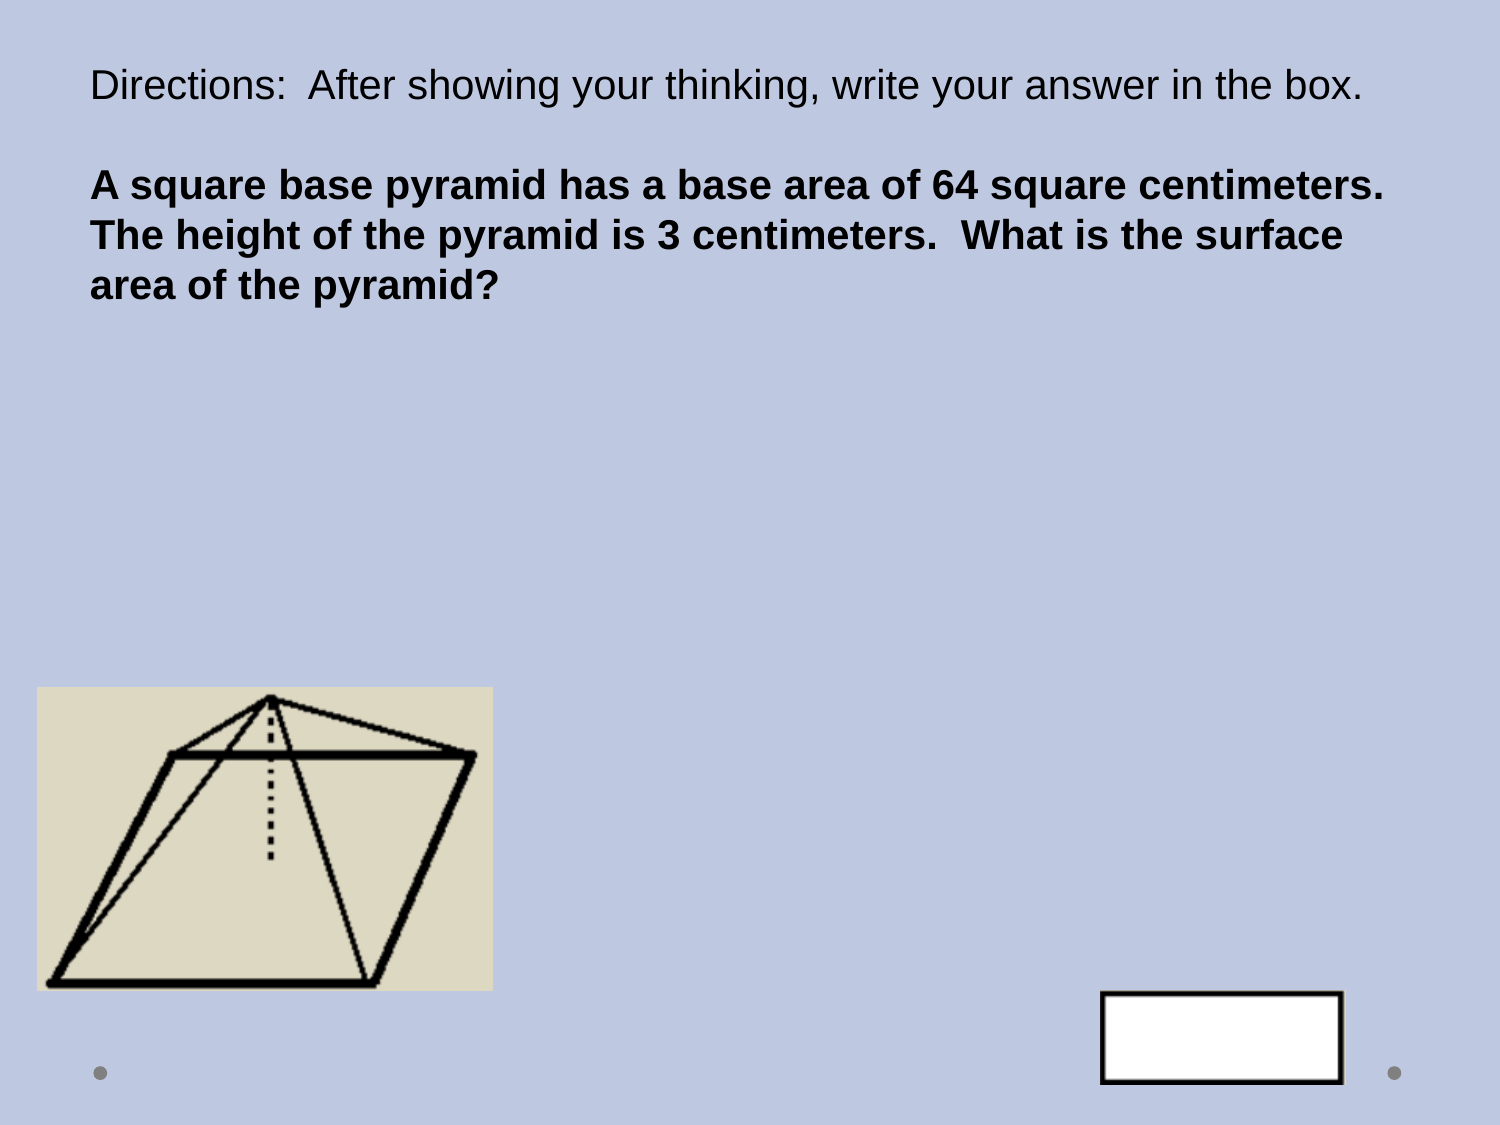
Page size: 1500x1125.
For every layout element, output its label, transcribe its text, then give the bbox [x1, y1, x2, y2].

picture [1099, 990, 1346, 1085]
text_box Directions: After showing your thinking, write your answer in the box. A square base pyramid has a base area of 64 square centimeters. The height of the pyramid is 3 centimeters. What is the surface area of the pyramid? [74, 50, 1425, 315]
picture [37, 687, 493, 991]
